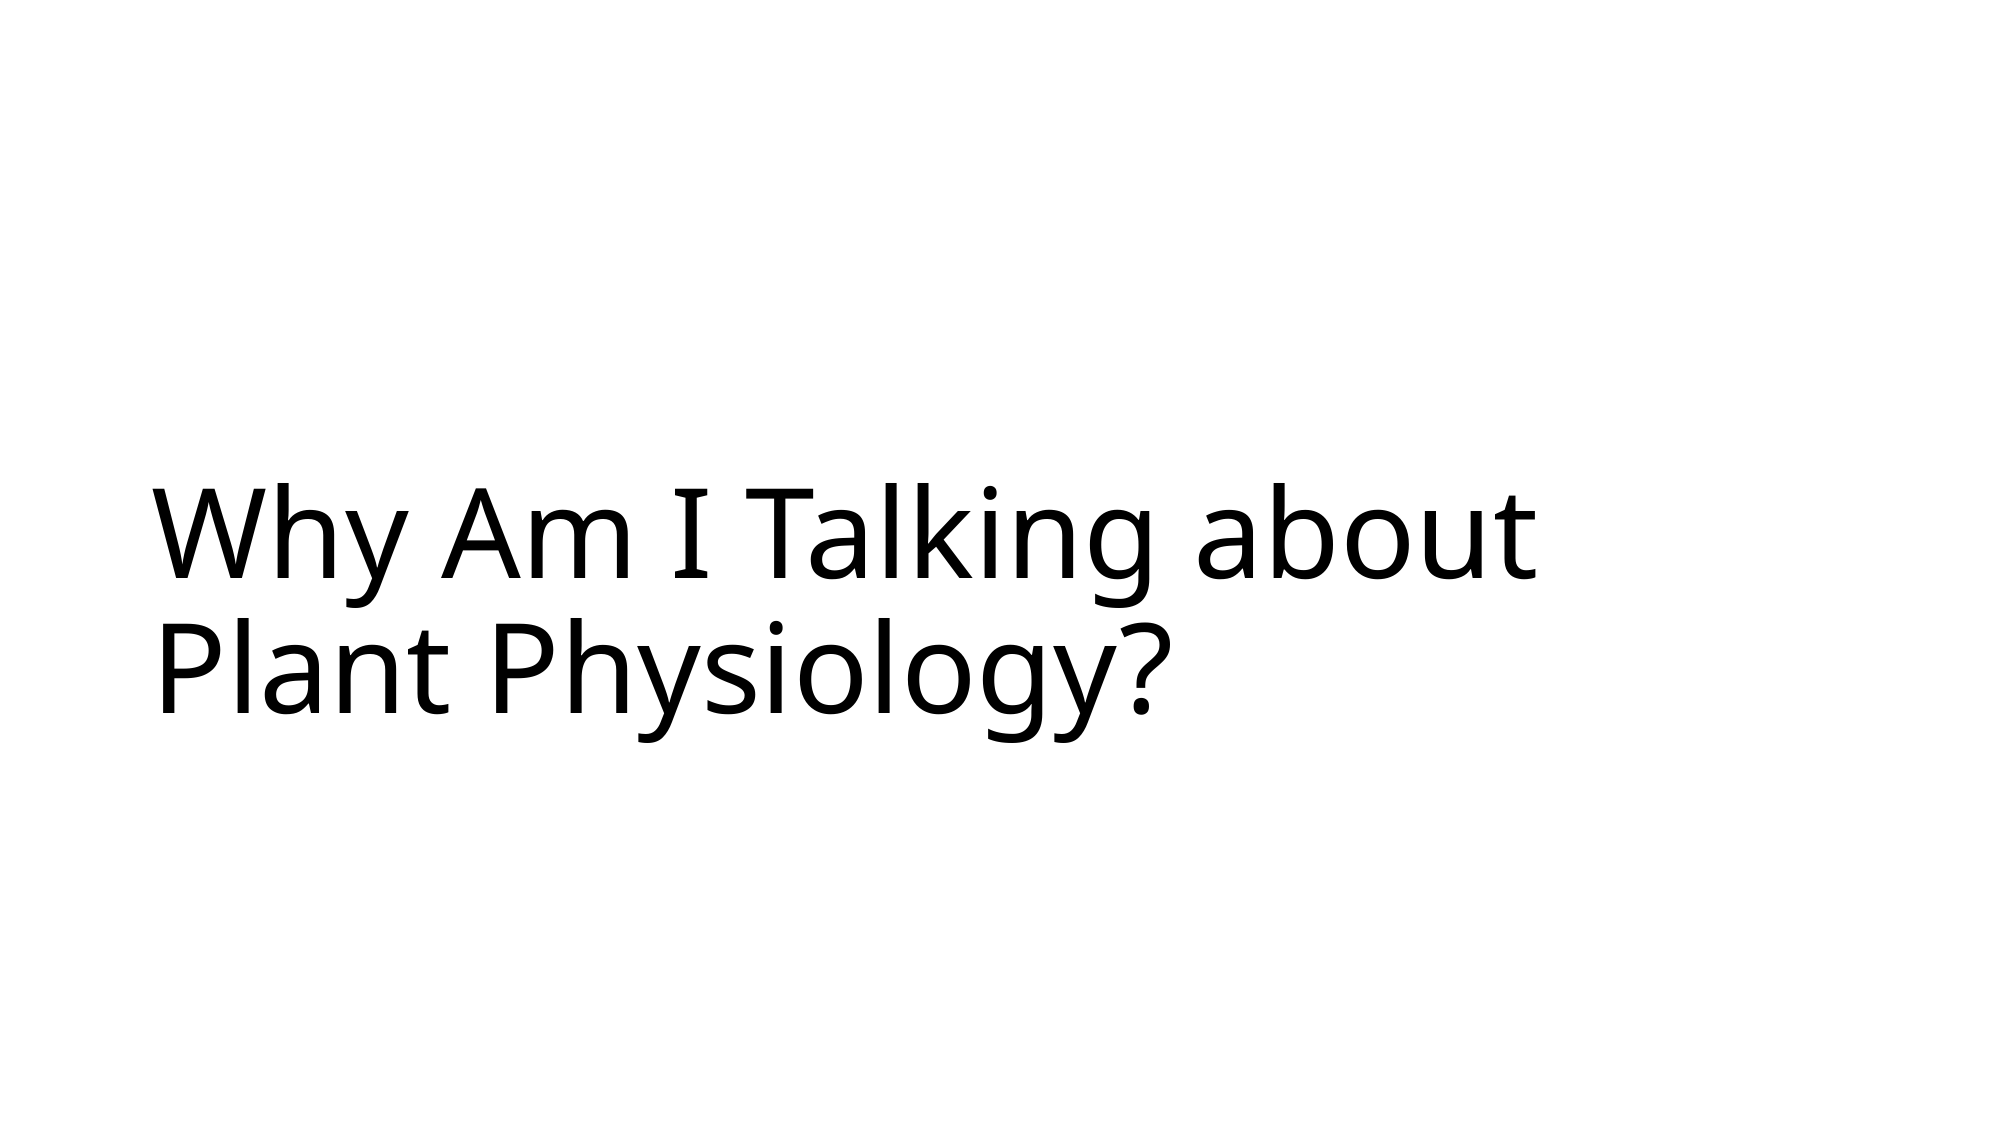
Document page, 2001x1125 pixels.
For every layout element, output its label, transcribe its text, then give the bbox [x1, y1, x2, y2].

title Why Am I Talking about Plant Physiology? [136, 280, 1862, 749]
